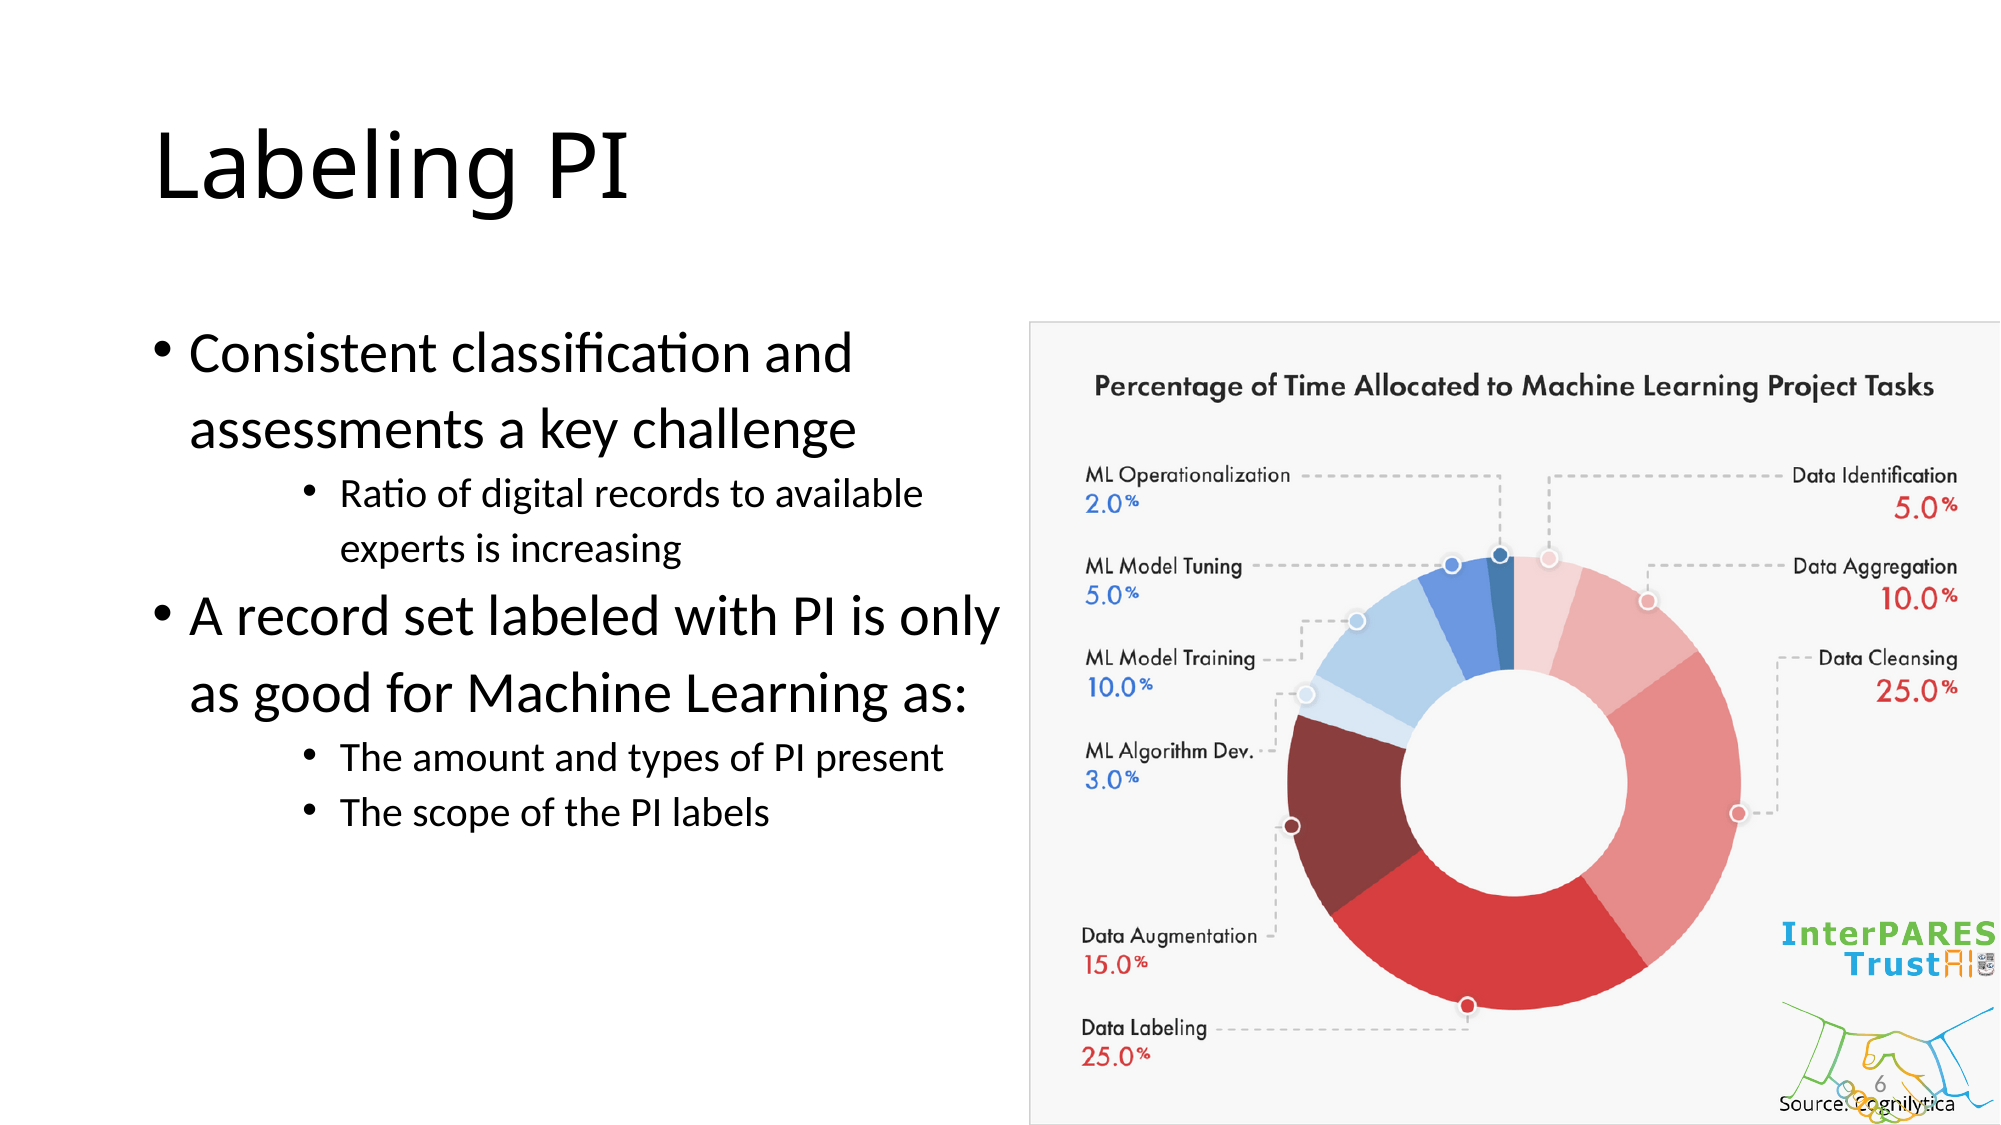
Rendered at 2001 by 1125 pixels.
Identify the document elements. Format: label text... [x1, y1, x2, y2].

picture [1029, 321, 2000, 1125]
title Labeling PI [137, 59, 1863, 278]
list Consistent classification and assessments a key challenge Ratio of digital records to available experts is increasing A record set labeled with PI is only as good for Machine Learning as: The amount and types of PI present The scope of the PI labels [137, 299, 1054, 1014]
